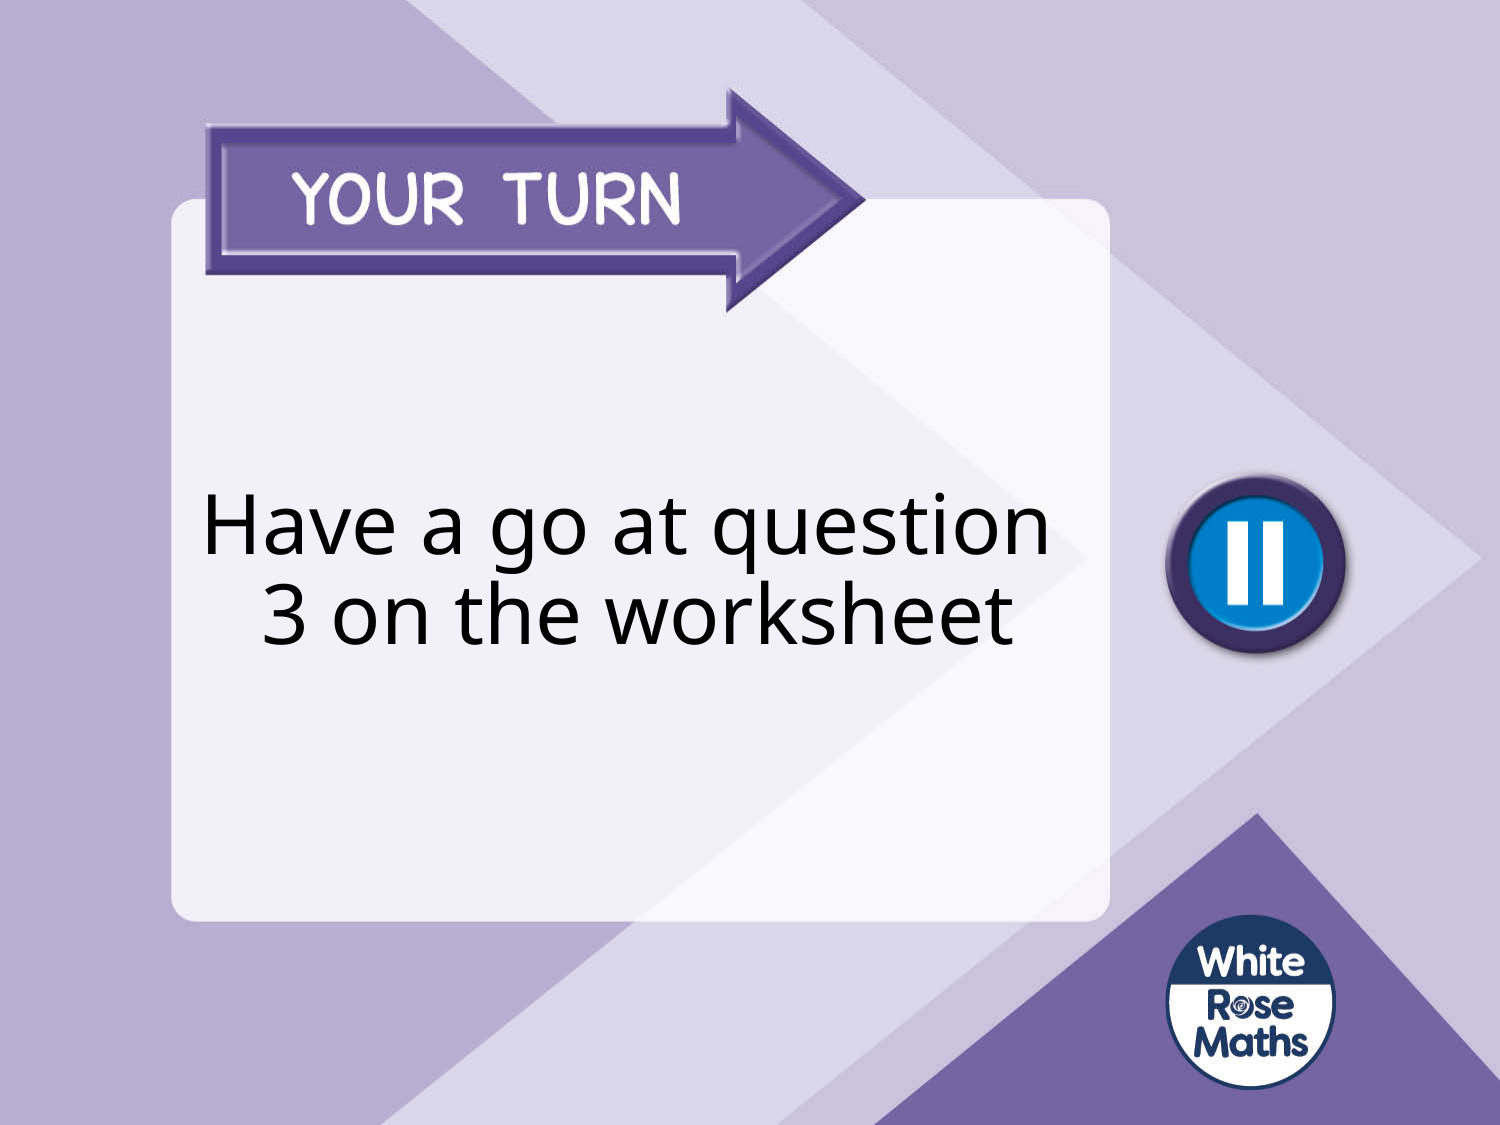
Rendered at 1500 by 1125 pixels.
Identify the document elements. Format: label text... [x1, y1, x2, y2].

picture [0, 0, 1500, 1125]
title Have a go at question 3 on the worksheet [170, 326, 1106, 820]
